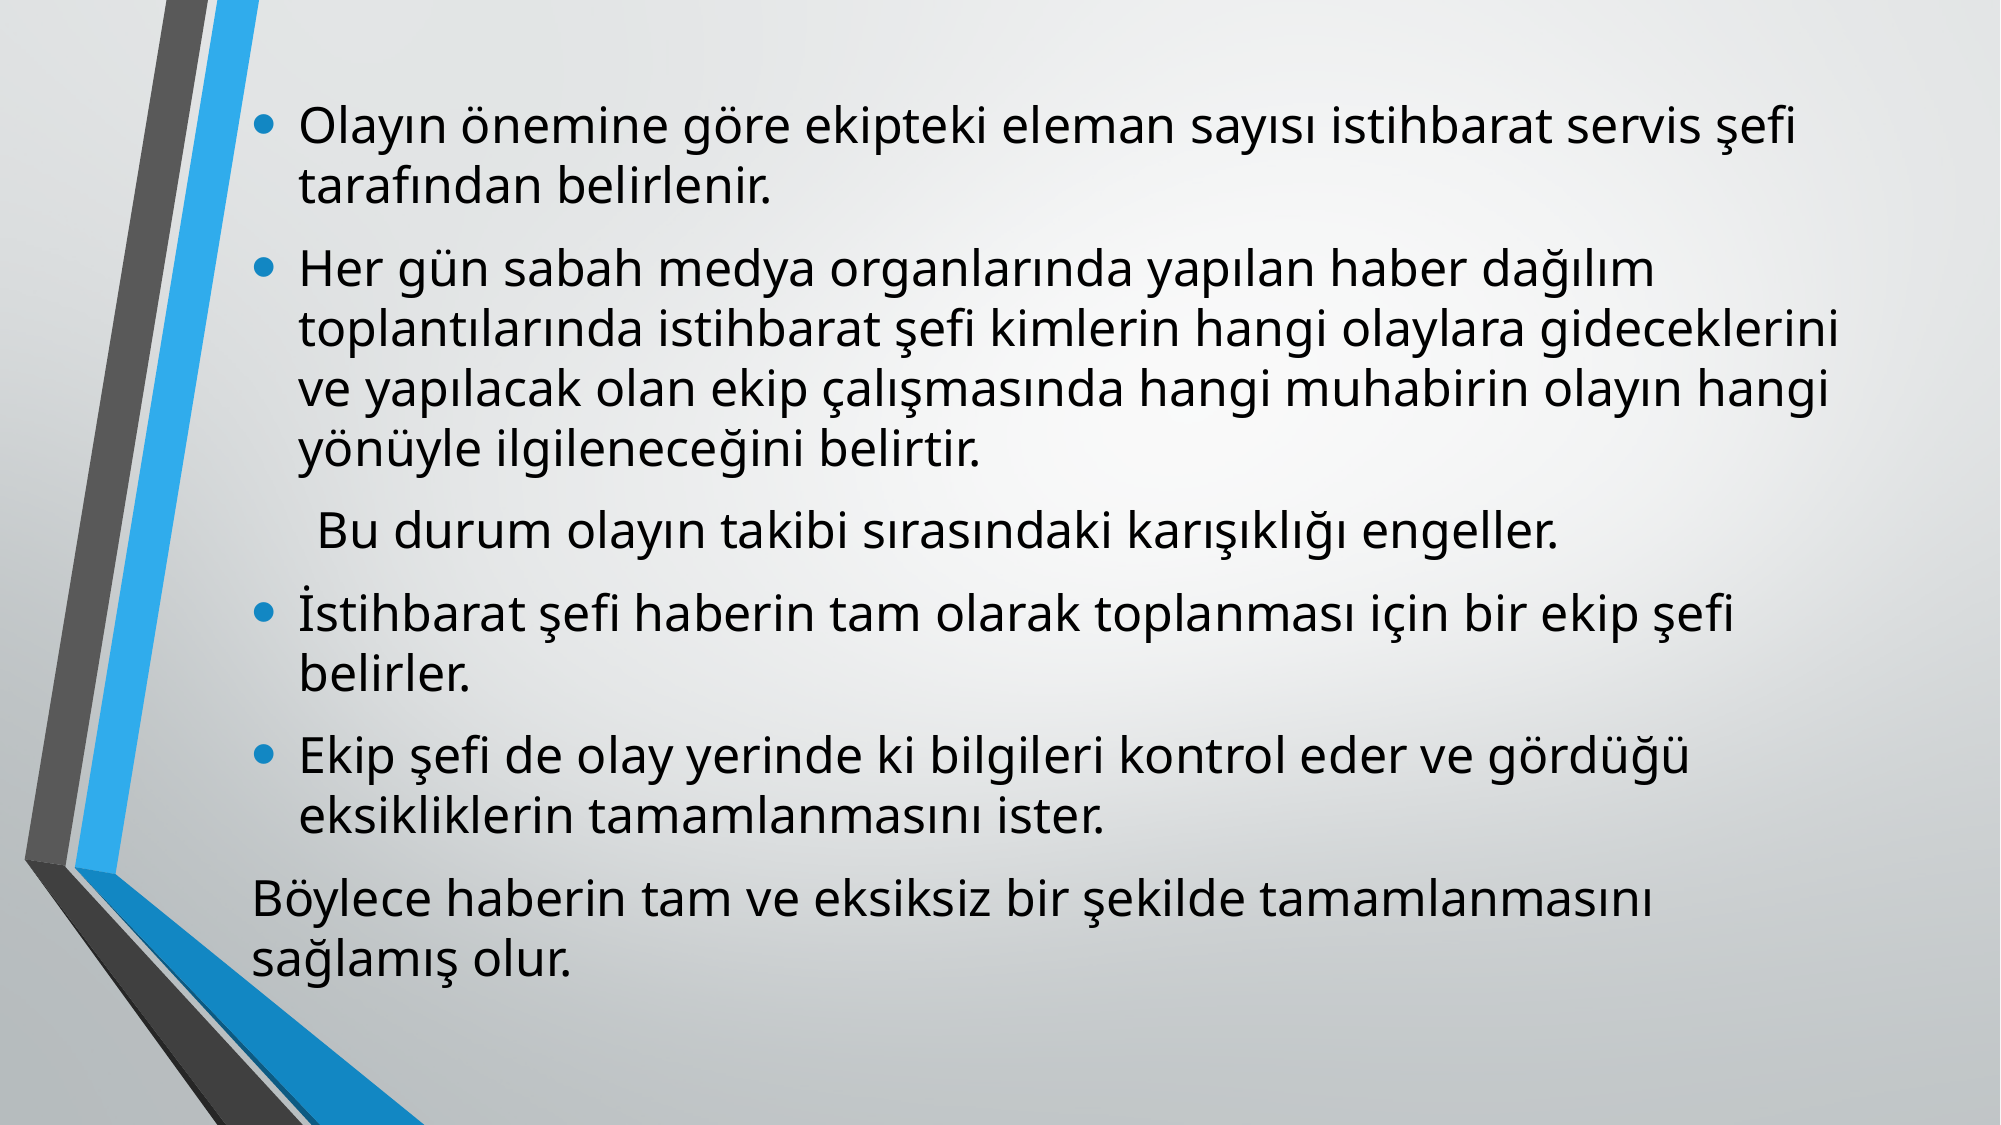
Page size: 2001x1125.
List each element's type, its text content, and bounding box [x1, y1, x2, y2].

list Olayın önemine göre ekipteki eleman sayısı istihbarat servis şefi tarafından belirlenir. Her gün sabah medya organlarında yapılan haber dağılım toplantılarında istihbarat şefi kimlerin hangi olaylara gideceklerini ve yapılacak olan ekip çalışmasında hangi muhabirin olayın hangi yönüyle ilgileneceğini belirtir. Bu durum olayın takibi sırasındaki karışıklığı engeller. İstihbarat şefi haberin tam olarak toplanması için bir ekip şefi belirler. Ekip şefi de olay yerinde ki bilgileri kontrol eder ve gördüğü eksikliklerin tamamlanmasını ister. Böylece haberin tam ve eksiksiz bir şekilde tamamlanmasını sağlamış olur. [236, 147, 1881, 1098]
